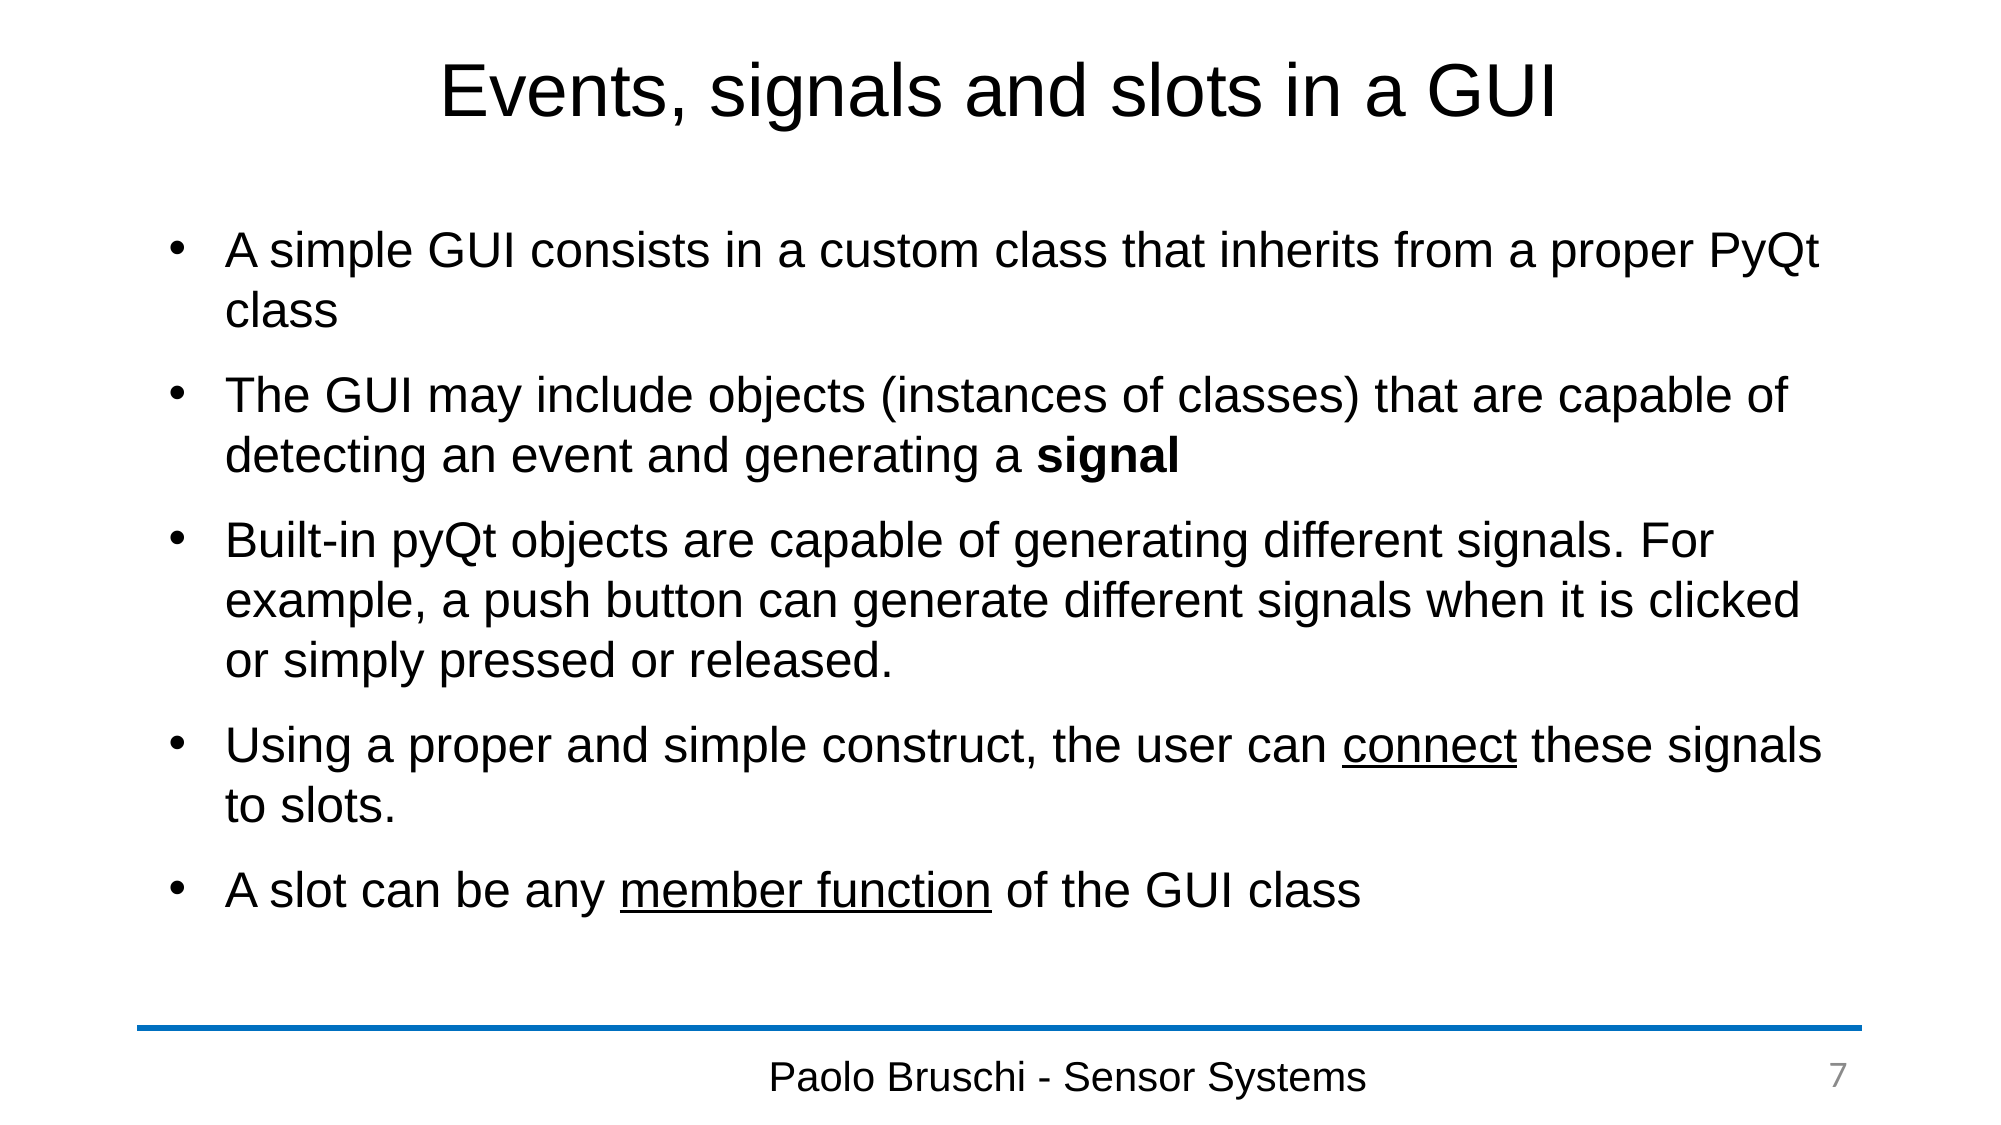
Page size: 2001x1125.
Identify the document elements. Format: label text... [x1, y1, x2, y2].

slide_number 7 [1718, 1042, 1863, 1103]
text_box A simple GUI consists in a custom class that inherits from a proper PyQt class The GUI may include objects (instances of classes) that are capable of detecting an event and generating a signal Built-in pyQt objects are capable of generating different signals. For example, a push button can generate different signals when it is clicked or simply pressed or released. Using a proper and simple construct, the user can connect these signals to slots. A slot can be any member function of the GUI class [153, 209, 1863, 925]
title Events, signals and slots in a GUI [137, 37, 1863, 147]
